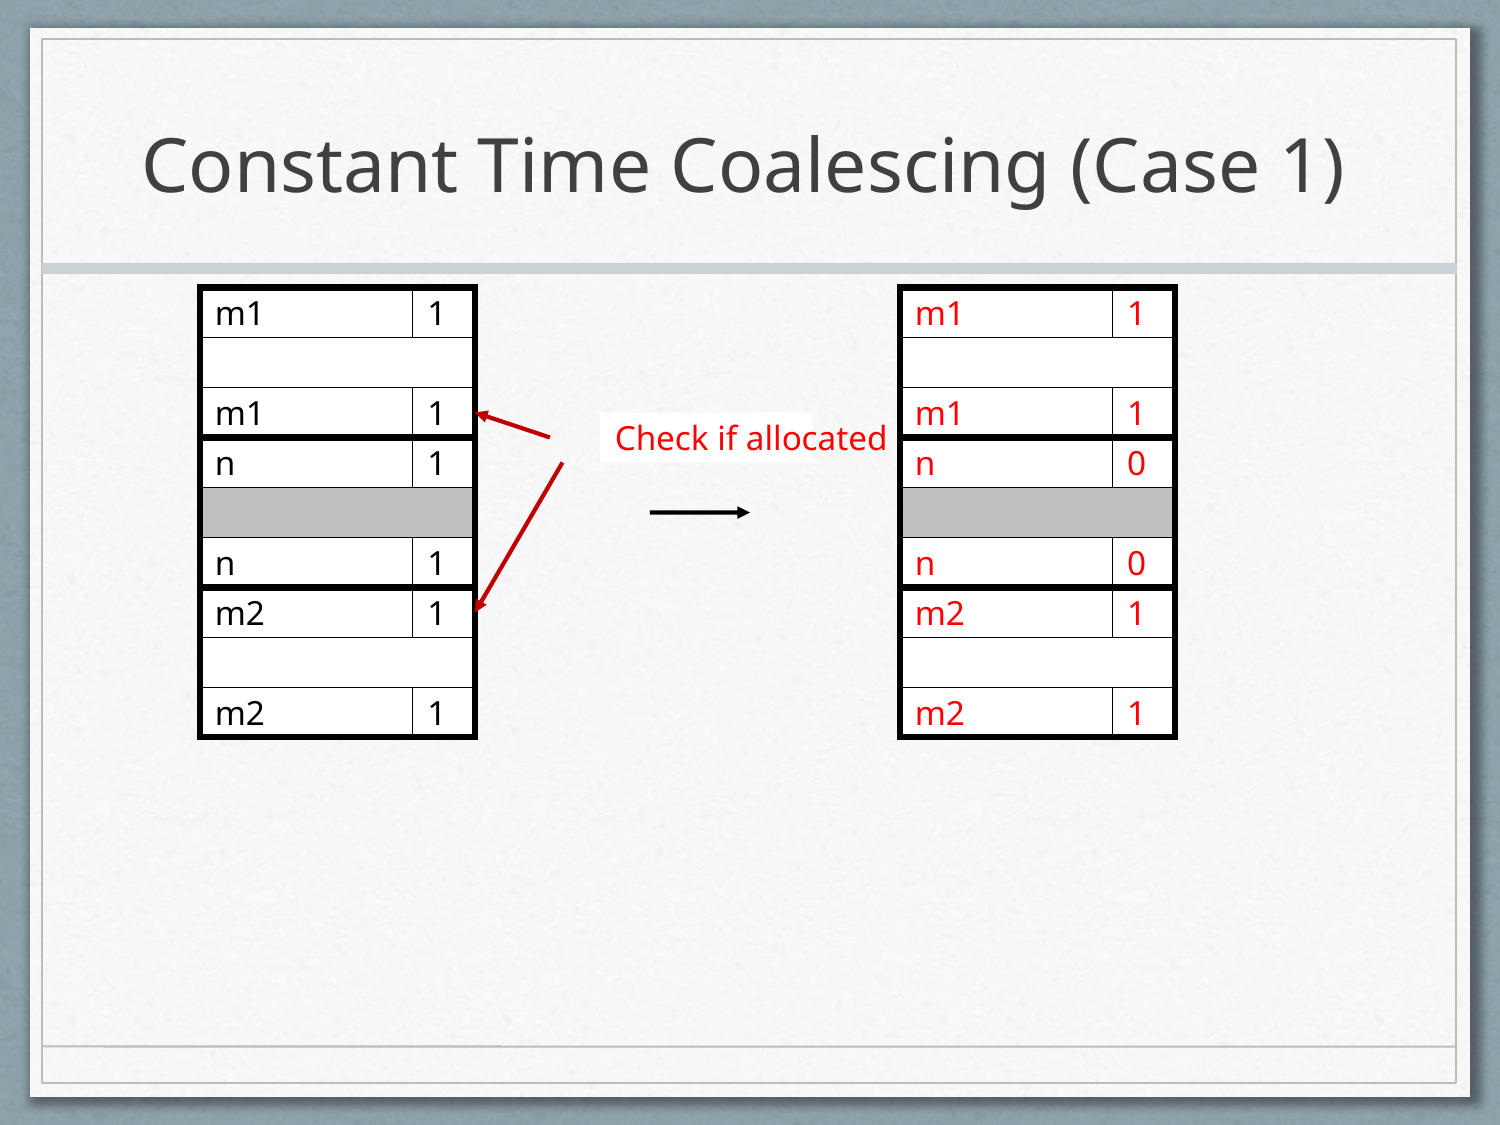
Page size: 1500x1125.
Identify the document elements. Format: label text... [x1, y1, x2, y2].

text_box [900, 437, 1175, 587]
text_box Check if allocated [599, 412, 813, 463]
text_box [474, 462, 563, 613]
text_box [900, 287, 1175, 437]
text_box [649, 506, 751, 519]
text_box [200, 587, 475, 738]
picture [30, 28, 1470, 1097]
text_box [900, 587, 1175, 738]
text_box [474, 410, 551, 438]
text_box [200, 287, 475, 437]
text_box [200, 437, 475, 587]
title Constant Time Coalescing (Case 1) [62, 115, 1425, 210]
